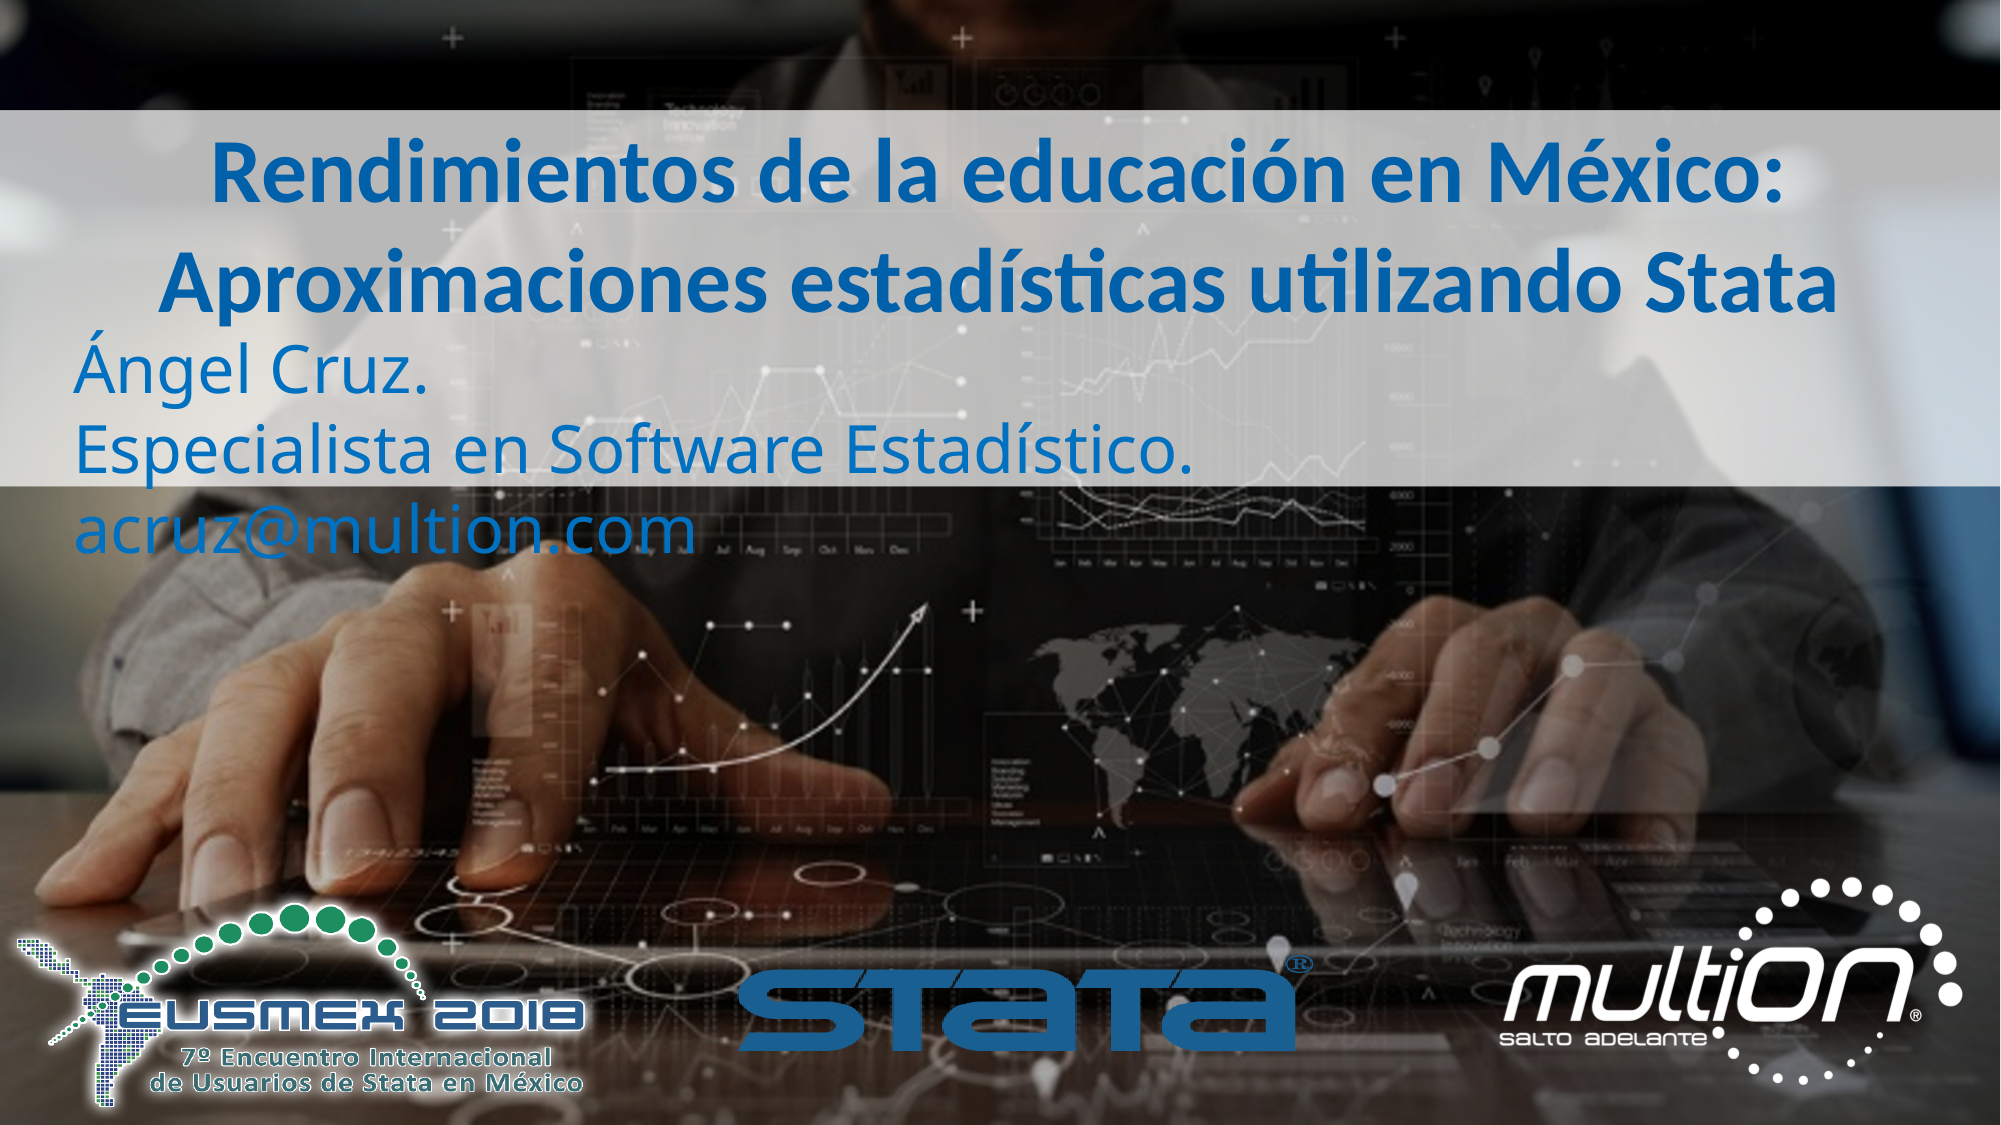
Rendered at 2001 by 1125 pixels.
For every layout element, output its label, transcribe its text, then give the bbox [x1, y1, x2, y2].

text_box Rendimientos de la educación en México: Aproximaciones estadísticas utilizando Stata [0, 103, 2000, 339]
picture [0, 0, 2001, 1125]
text_box Ángel Cruz. Especialista en Software Estadístico. acruz@multion.com [58, 319, 1929, 574]
